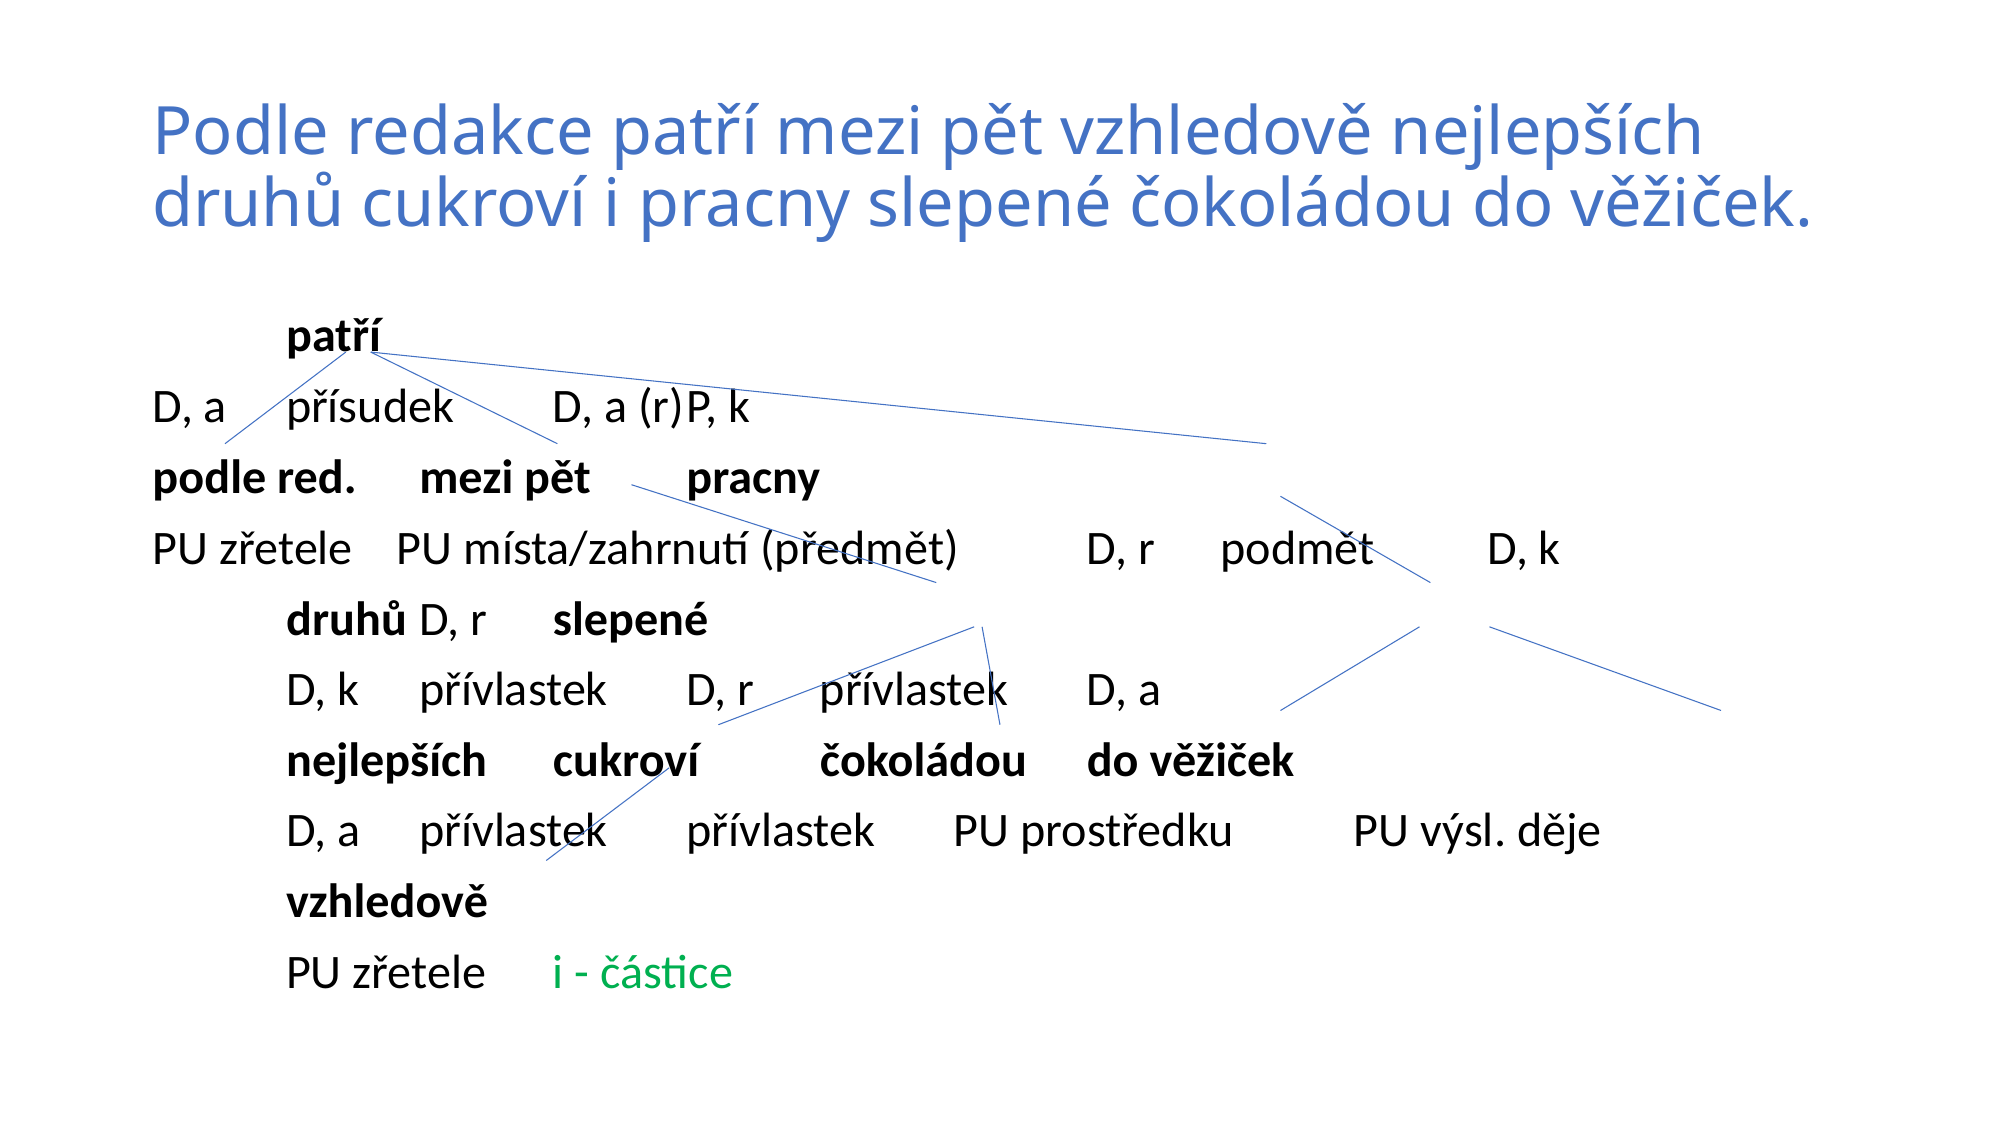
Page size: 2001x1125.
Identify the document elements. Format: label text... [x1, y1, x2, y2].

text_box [982, 626, 1000, 725]
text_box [370, 352, 1267, 444]
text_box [224, 352, 346, 444]
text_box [1280, 626, 1420, 711]
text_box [546, 767, 670, 861]
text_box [1489, 626, 1721, 711]
list patří D, a přísudek D, a (r) P, k podle red. mezi pět pracny PU zřetele PU místa/zahrnutí (předmět) D, r podmět D, k druhů D, r slepené D, k přívlastek D, r přívlastek D, a nejlepších cukroví čokoládou do věžiček D, a přívlastek přívlastek PU prostředku PU výsl. děje vzhledově PU zřetele i - částice [137, 299, 1950, 1014]
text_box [1280, 496, 1431, 583]
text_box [718, 626, 975, 725]
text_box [631, 484, 937, 583]
title Podle redakce patří mezi pět vzhledově nejlepších druhů cukroví i pracny slepené čokoládou do věžiček. [137, 59, 1863, 278]
